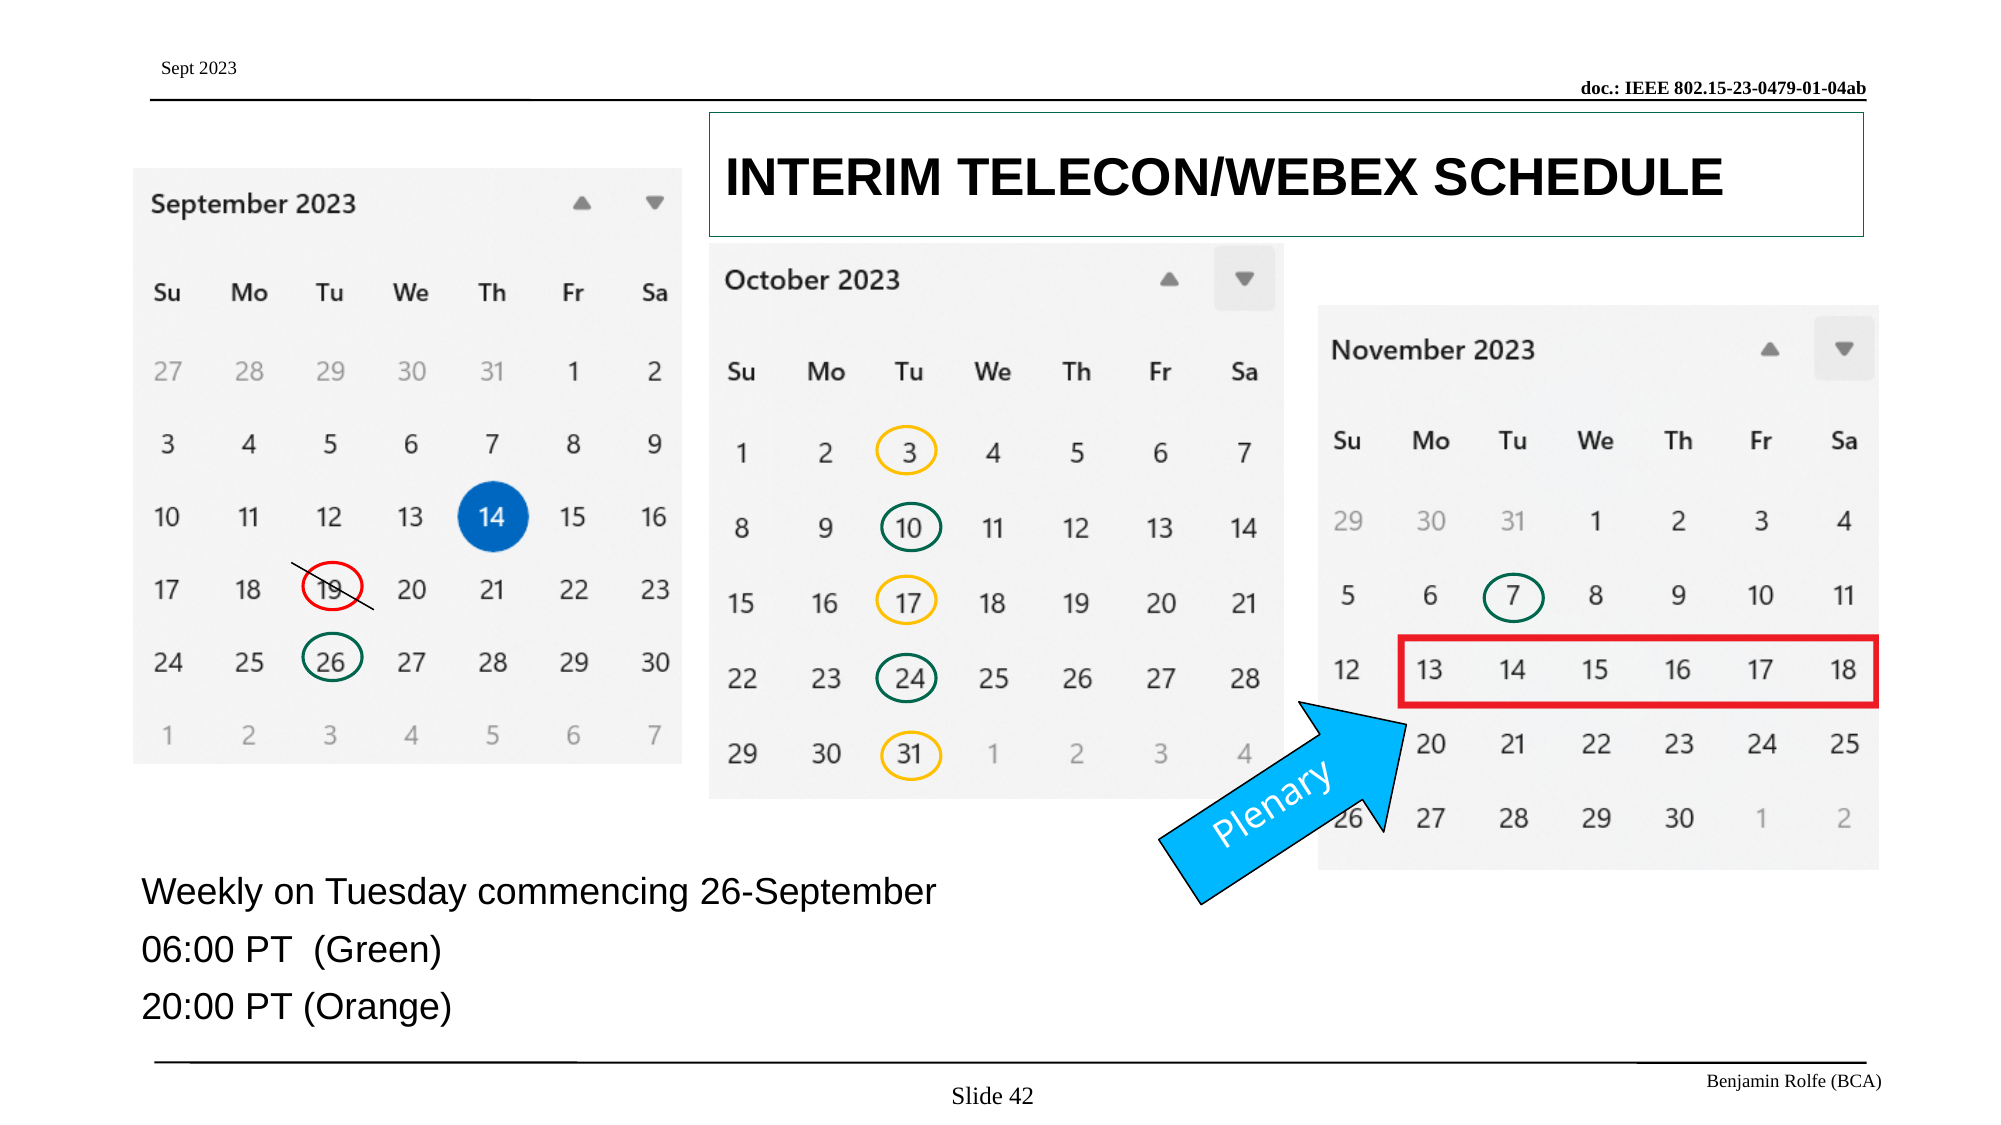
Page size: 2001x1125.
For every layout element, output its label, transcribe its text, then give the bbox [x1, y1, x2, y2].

title Interim telecon/Webex schedule [709, 112, 1864, 237]
slide_number Slide 42 [921, 1075, 1065, 1115]
picture [133, 167, 682, 764]
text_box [290, 562, 375, 610]
picture [1318, 305, 1879, 870]
text_box Plenary [1298, 701, 1313, 724]
picture [709, 243, 1284, 799]
text_box Plenary [1158, 738, 1313, 905]
picture [1318, 762, 1329, 794]
list Weekly on Tuesday commencing 26-September 06:00 PT (Green) 20:00 PT (Orange) [126, 788, 1280, 1035]
